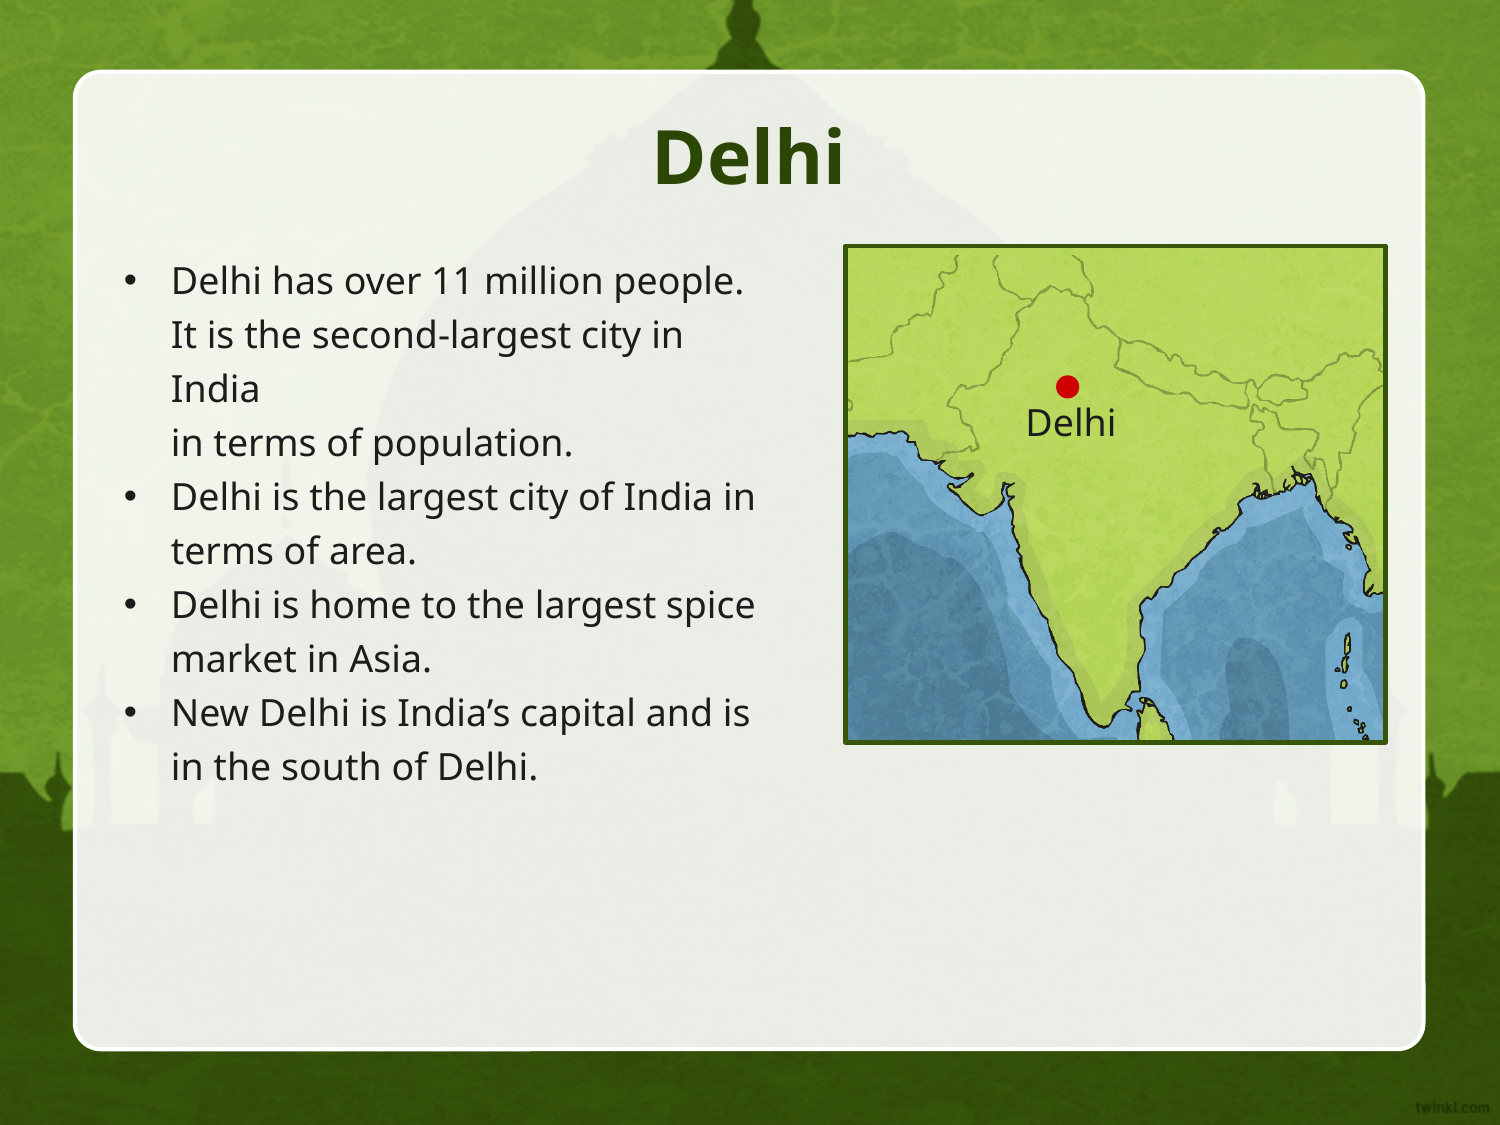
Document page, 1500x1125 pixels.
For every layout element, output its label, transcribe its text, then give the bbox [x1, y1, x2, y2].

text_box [1010, 375, 1144, 453]
text_box Delhi has over 11 million people. It is the second-largest city in India in terms of population. Delhi is the largest city of India in terms of area. Delhi is home to the largest spice market in Asia. New Delhi is India’s capital and is in the south of Delhi. [123, 248, 767, 788]
picture [0, 0, 1500, 1125]
title Delhi [73, 76, 1426, 244]
